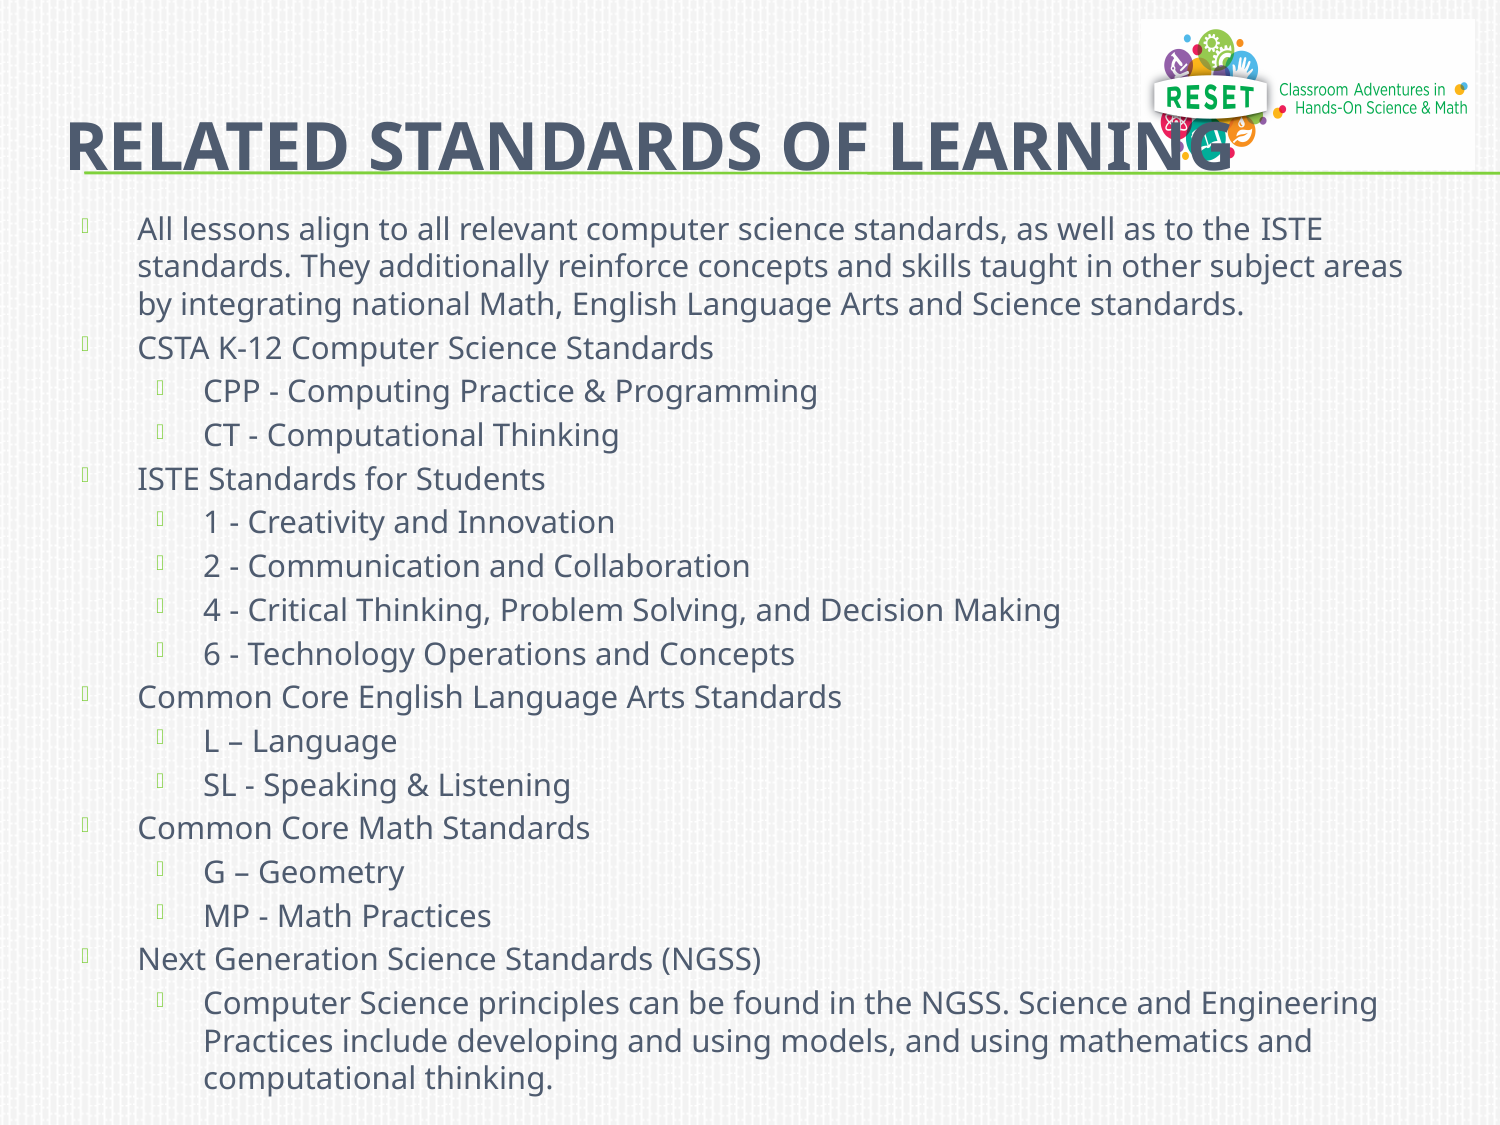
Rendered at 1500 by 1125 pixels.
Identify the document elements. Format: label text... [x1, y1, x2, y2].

picture [1141, 19, 1475, 75]
title Related Standards of Learning [50, 75, 1475, 213]
list All lessons align to all relevant computer science standards, as well as to the ISTE standards. They additionally reinforce concepts and skills taught in other subject areas by integrating national Math, English Language Arts and Science standards. CSTA K-12 Computer Science Standards CPP - Computing Practice & Programming CT - Computational Thinking ISTE Standards for Students 1 - Creativity and Innovation 2 - Communication and Collaboration 4 - Critical Thinking, Problem Solving, and Decision Making 6 - Technology Operations and Concepts Common Core English Language Arts Standards L – Language SL - Speaking & Listening Common Core Math Standards G – Geometry MP - Math Practices Next Generation Science Standards (NGSS) Computer Science principles can be found in the NGSS. Science and Engineering Practices include developing and using models, and using mathematics and computational thinking. [66, 201, 1459, 1090]
